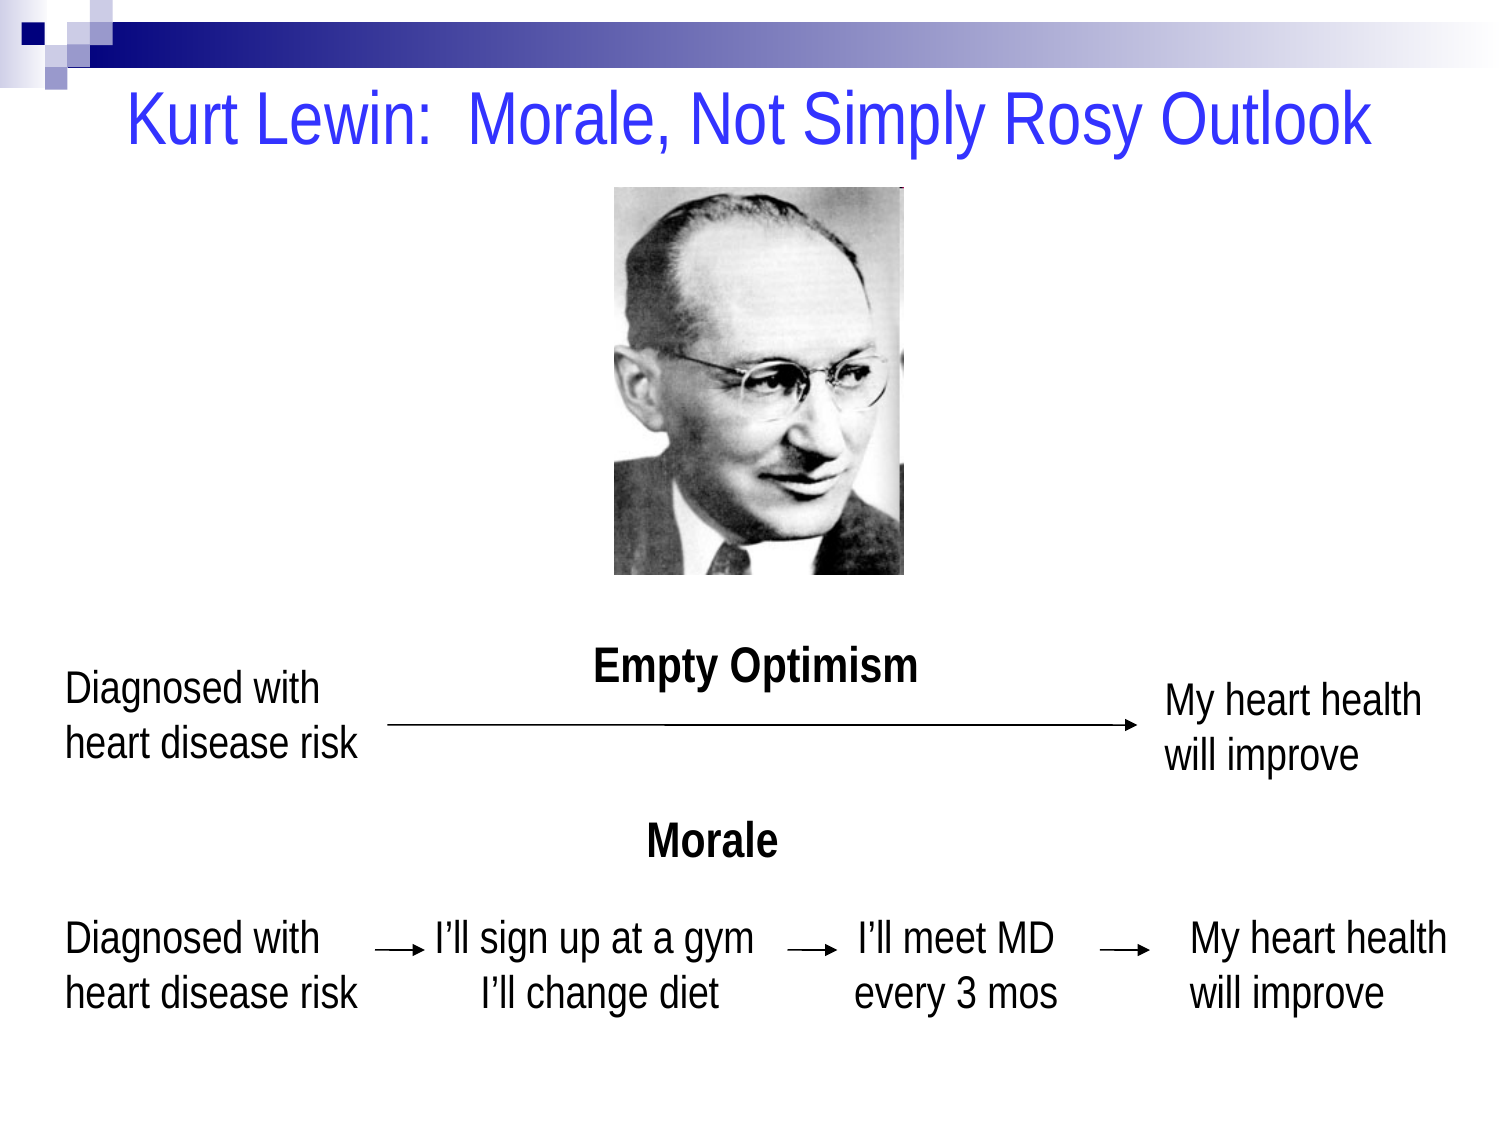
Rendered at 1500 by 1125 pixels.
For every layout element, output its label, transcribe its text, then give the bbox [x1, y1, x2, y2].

text_box I’ll meet MD every 3 mos [799, 899, 1113, 1025]
text_box My heart health will improve [1174, 899, 1475, 1025]
text_box Diagnosed with heart disease risk [49, 649, 413, 775]
text_box Diagnosed with heart disease risk [49, 899, 412, 1025]
text_box Kurt Lewin: Morale, Not Simply Rosy Outlook [74, 62, 1425, 168]
text_box [1099, 943, 1150, 957]
text_box [374, 943, 425, 957]
text_box My heart health will improve [1149, 662, 1463, 788]
text_box Empty Optimism [549, 624, 963, 700]
text_box I’ll sign up at a gym I’ll change diet [412, 899, 788, 1025]
picture [614, 187, 904, 576]
text_box [387, 718, 1138, 732]
text_box [787, 943, 838, 957]
text_box Morale [562, 799, 863, 875]
